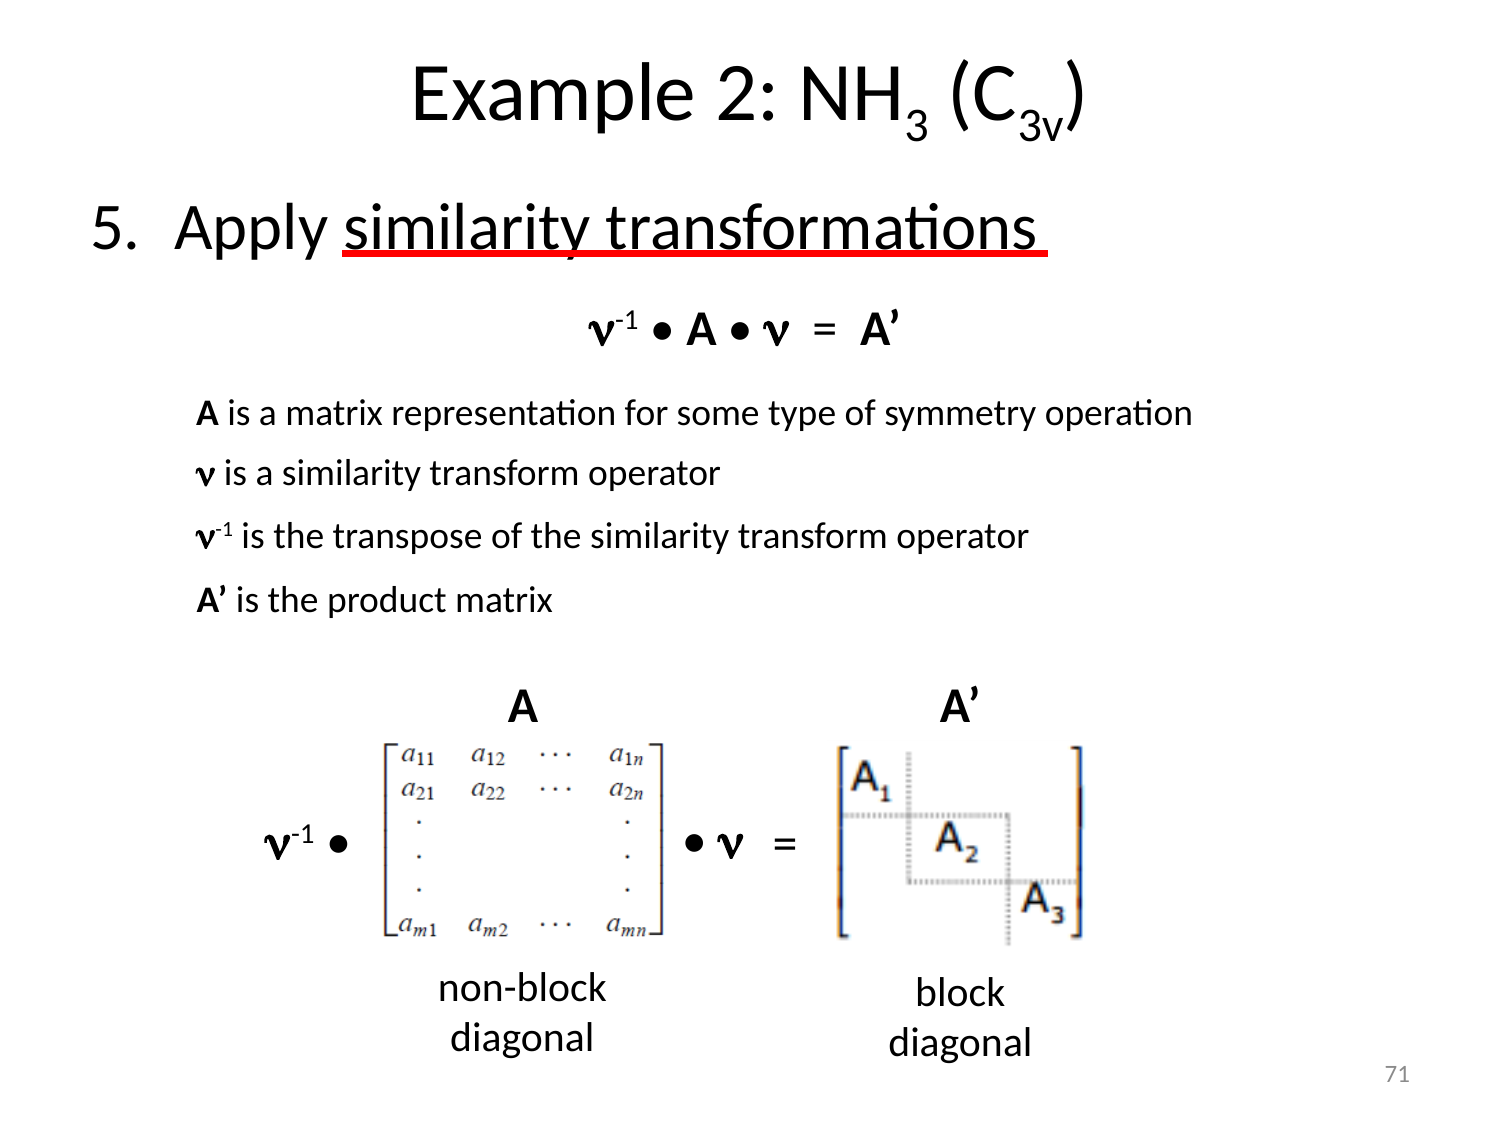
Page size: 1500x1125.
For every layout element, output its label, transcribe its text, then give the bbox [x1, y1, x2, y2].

text_box = [741, 803, 821, 879]
text_box block diagonal [834, 957, 1087, 1073]
picture [826, 739, 1092, 949]
text_box n-1 • A • n = A’ [510, 287, 980, 363]
text_box 5. Apply similarity transformations [74, 188, 1425, 302]
text_box A [473, 665, 573, 730]
text_box n-1 • [236, 801, 365, 877]
text_box n is a similarity transform operator [181, 440, 1319, 501]
text_box Example 2: NH3 (C3v) [74, 0, 1425, 188]
text_box A is a matrix representation for some type of symmetry operation [181, 380, 1319, 440]
slide_number 71 [1074, 1042, 1425, 1103]
text_box non-block diagonal [396, 961, 649, 1068]
text_box A’ [900, 665, 1021, 738]
picture [370, 732, 673, 953]
text_box • n [678, 800, 777, 876]
text_box A’ is the product matrix [181, 567, 1320, 628]
text_box n-1 is the transpose of the similarity transform operator [181, 503, 1319, 563]
